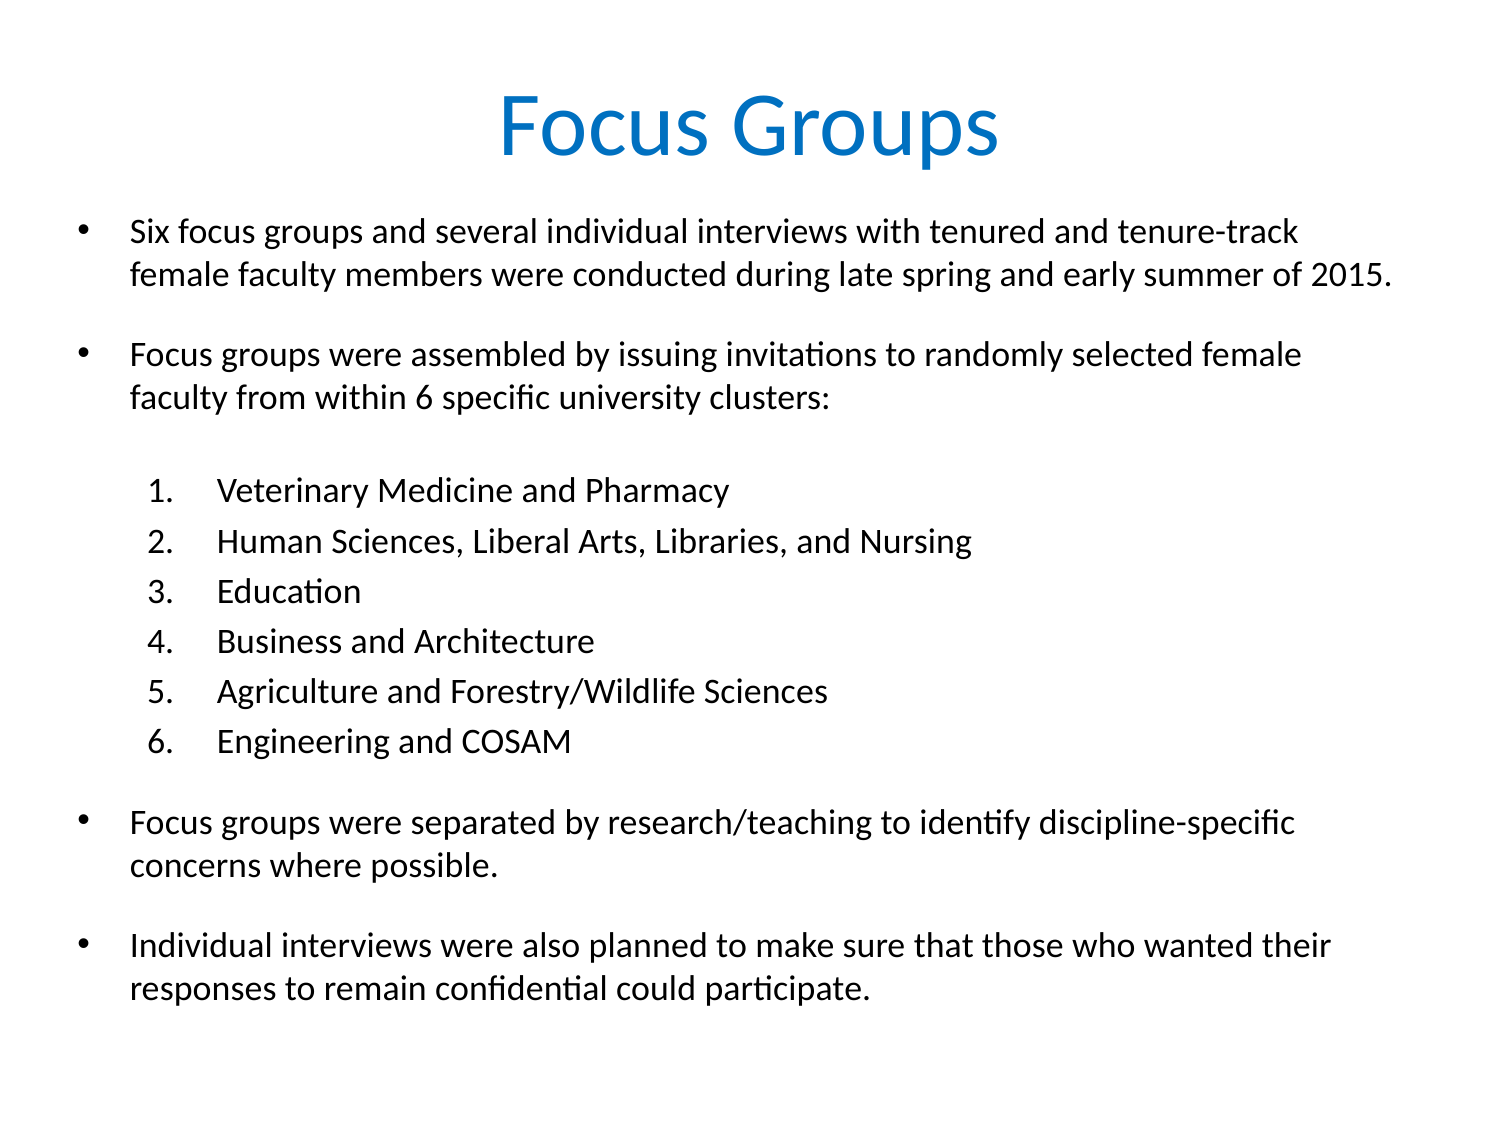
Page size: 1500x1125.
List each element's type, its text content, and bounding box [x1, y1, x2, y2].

title Focus Groups [75, 24, 1425, 213]
list Six focus groups and several individual interviews with tenured and tenure-track female faculty members were conducted during late spring and early summer of 2015. Focus groups were assembled by issuing invitations to randomly selected female faculty from within 6 specific university clusters: Veterinary Medicine and Pharmacy Human Sciences, Liberal Arts, Libraries, and Nursing Education Business and Architecture Agriculture and Forestry/Wildlife Sciences Engineering and COSAM Focus groups were separated by research/teaching to identify discipline-specific concerns where possible. Individual interviews were also planned to make sure that those who wanted their responses to remain confidential could participate. [62, 200, 1413, 1063]
